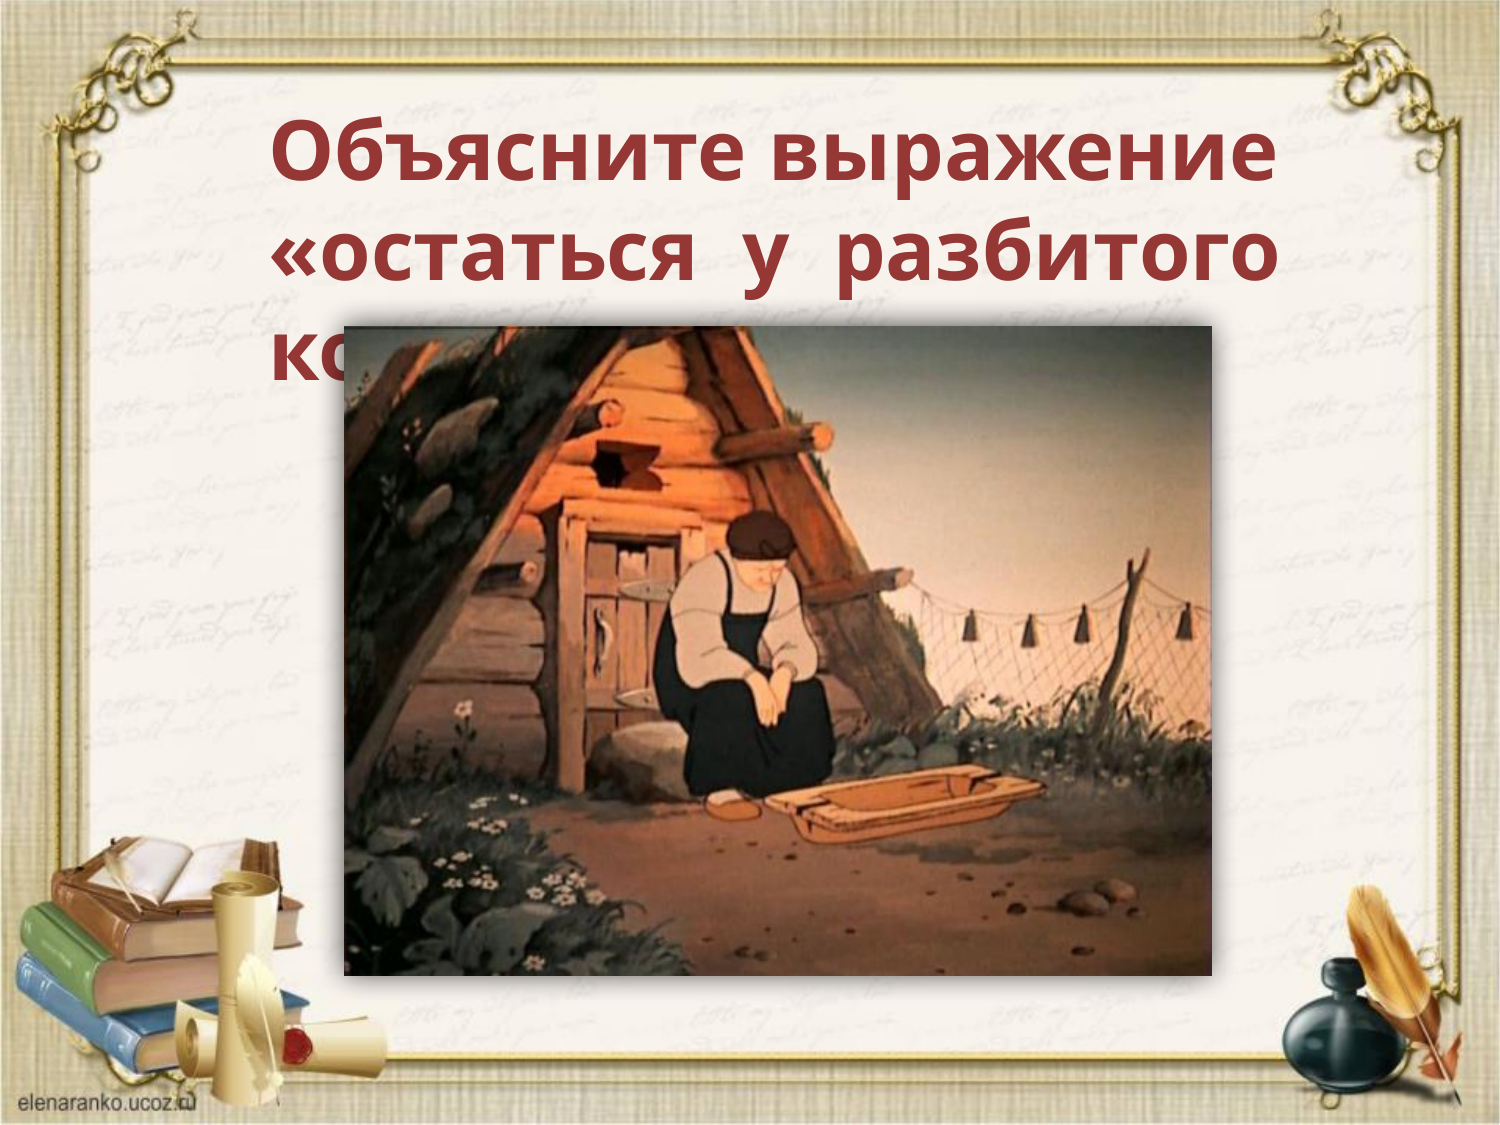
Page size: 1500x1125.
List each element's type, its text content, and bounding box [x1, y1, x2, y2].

picture [0, 0, 1500, 1125]
text_box Объясните выражение «остаться у разбитого корыта». [253, 90, 1376, 405]
